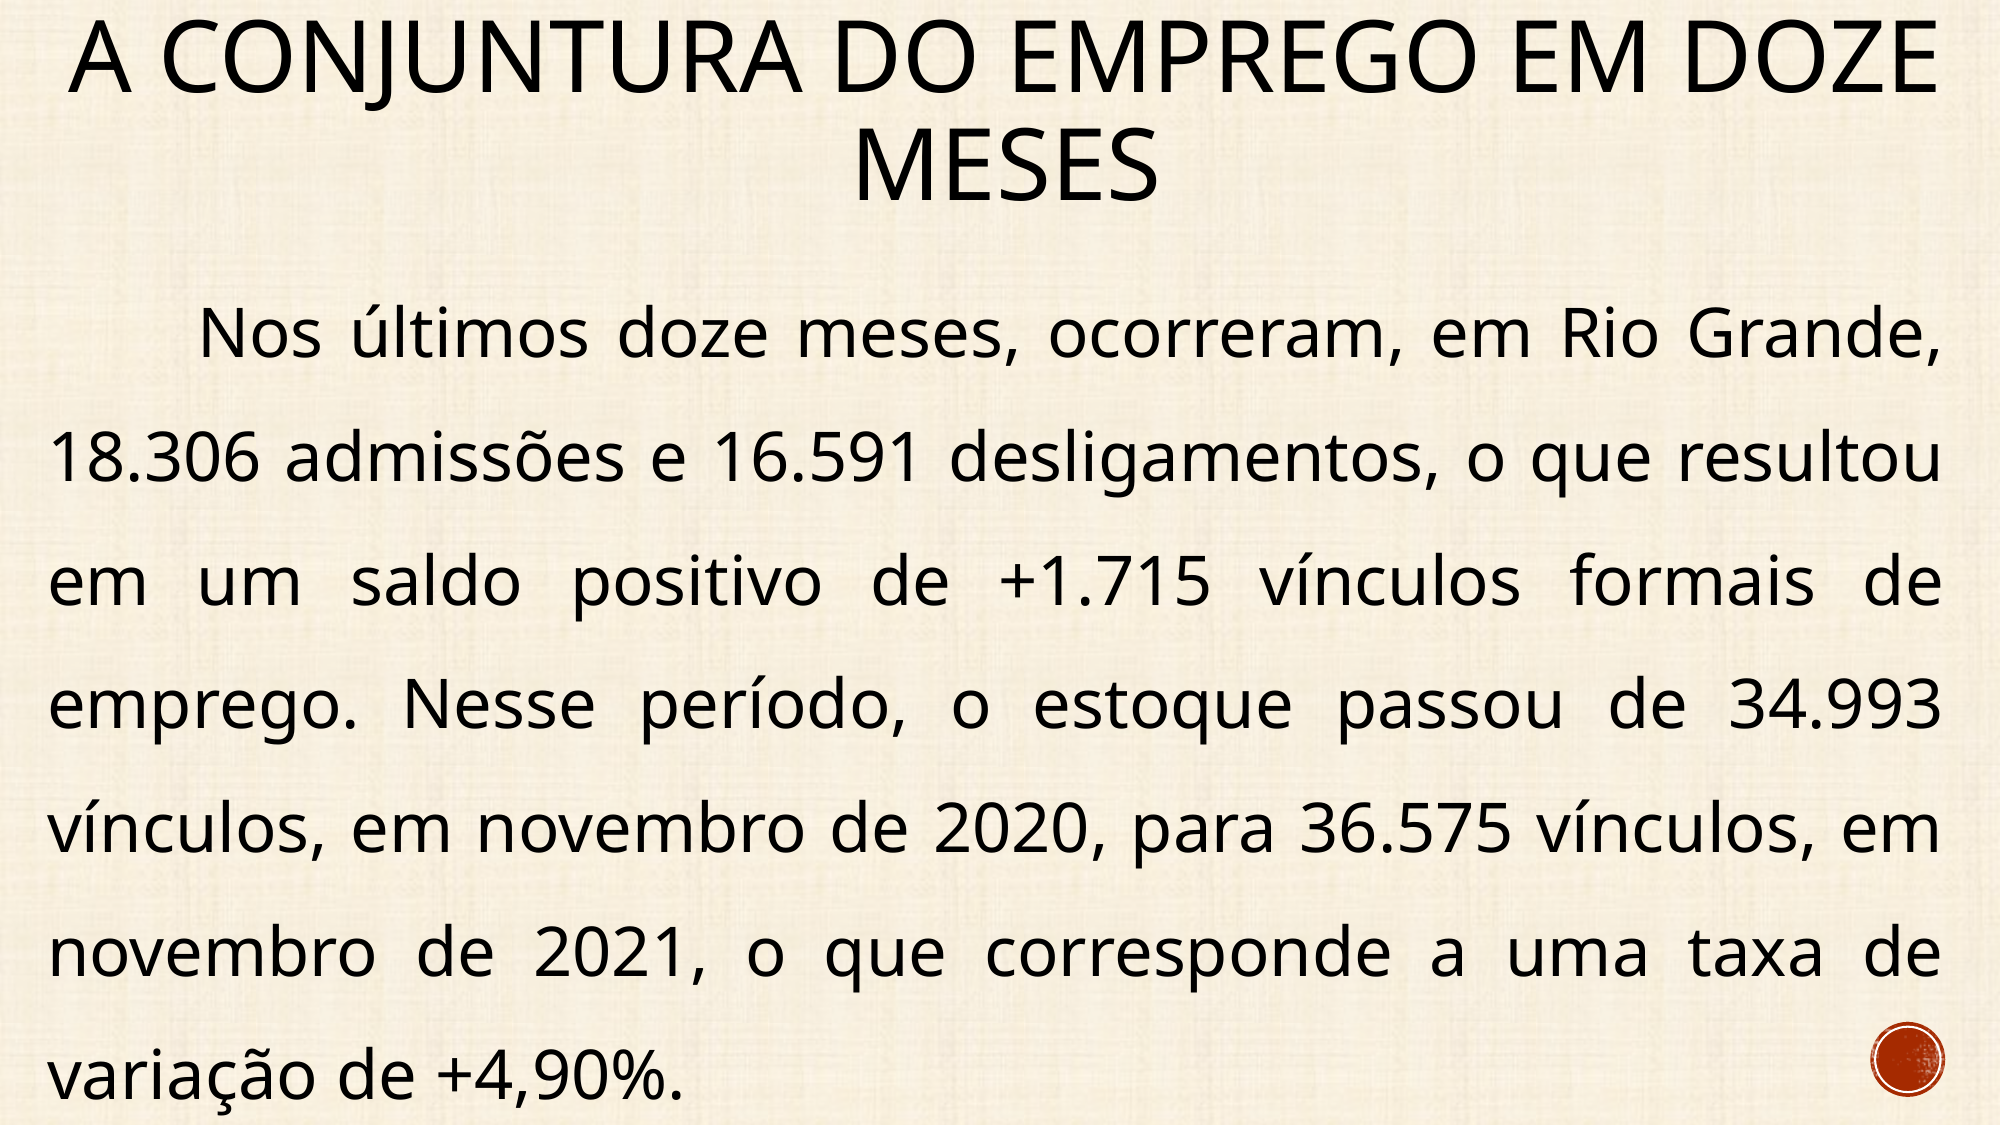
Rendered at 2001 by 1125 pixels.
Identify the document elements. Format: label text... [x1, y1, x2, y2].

title A conjuntura do emprego Em Doze meses [42, 29, 1971, 199]
list Nos últimos doze meses, ocorreram, em Rio Grande, 18.306 admissões e 16.591 desligamentos, o que resultou em um saldo positivo de +1.715 vínculos formais de emprego. Nesse período, o estoque passou de 34.993 vínculos, em novembro de 2020, para 36.575 vínculos, em novembro de 2021, o que corresponde a uma taxa de variação de +4,90%. [32, 240, 1960, 1095]
